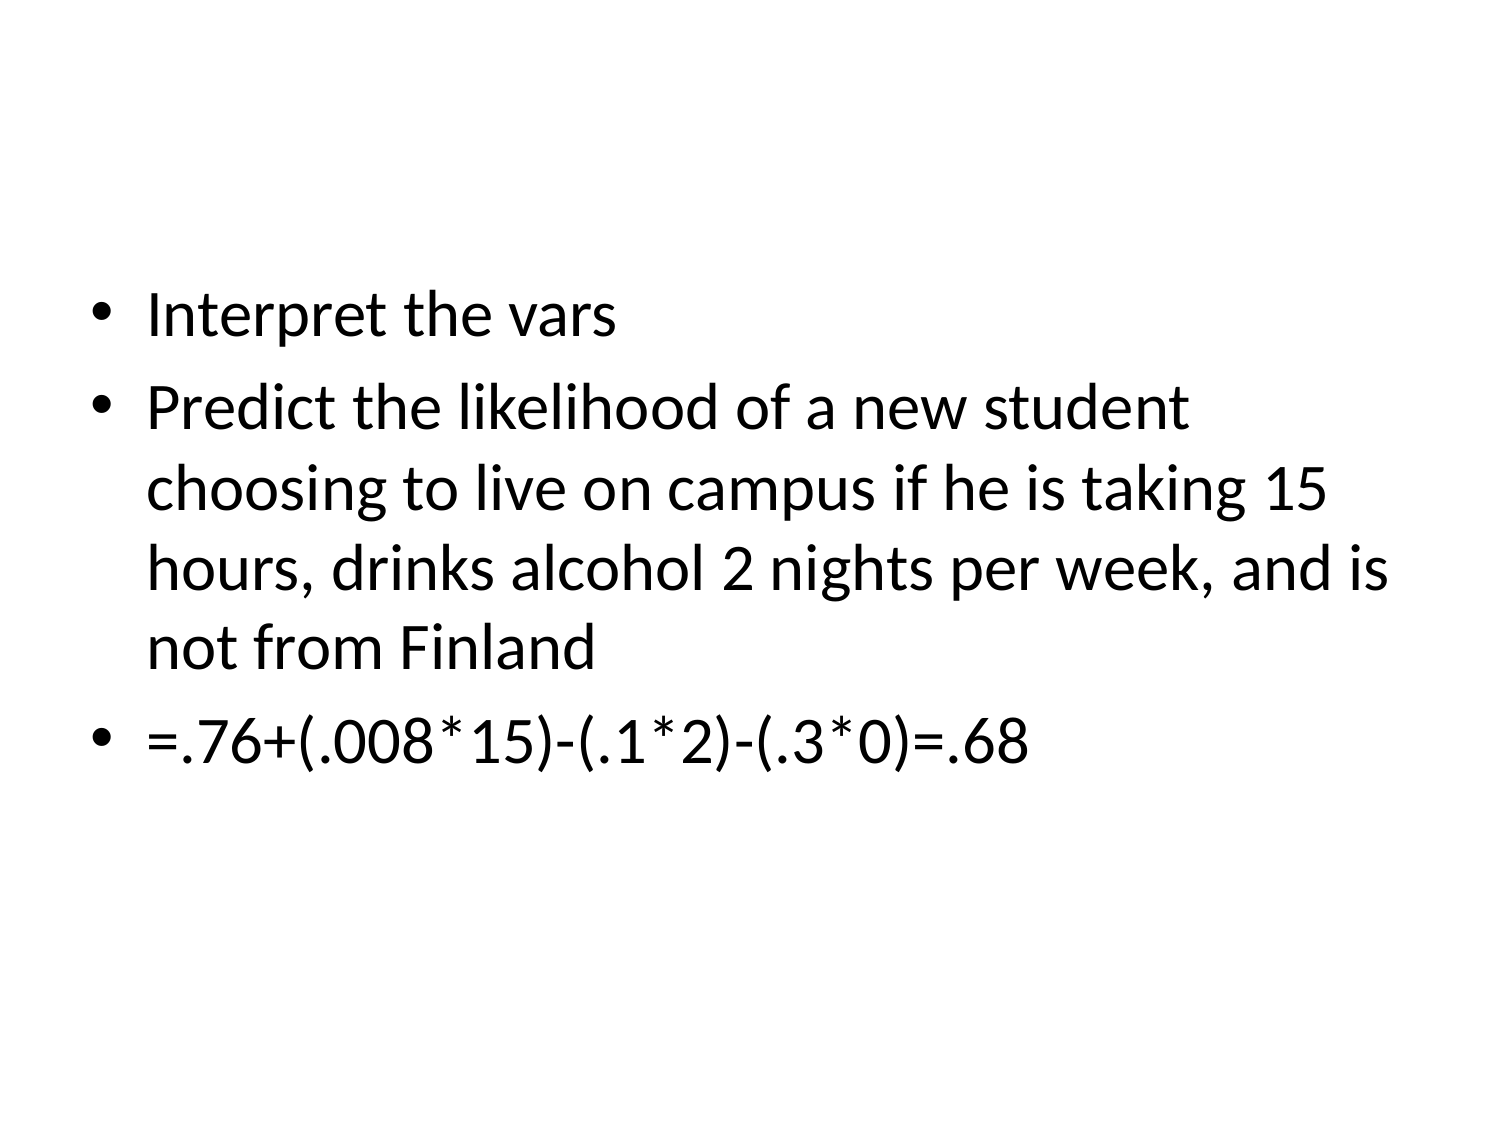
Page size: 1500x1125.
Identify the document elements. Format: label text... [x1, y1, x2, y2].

list Interpret the vars Predict the likelihood of a new student choosing to live on campus if he is taking 15 hours, drinks alcohol 2 nights per week, and is not from Finland =.76+(.008*15)-(.1*2)-(.3*0)=.68 [75, 262, 1425, 1005]
